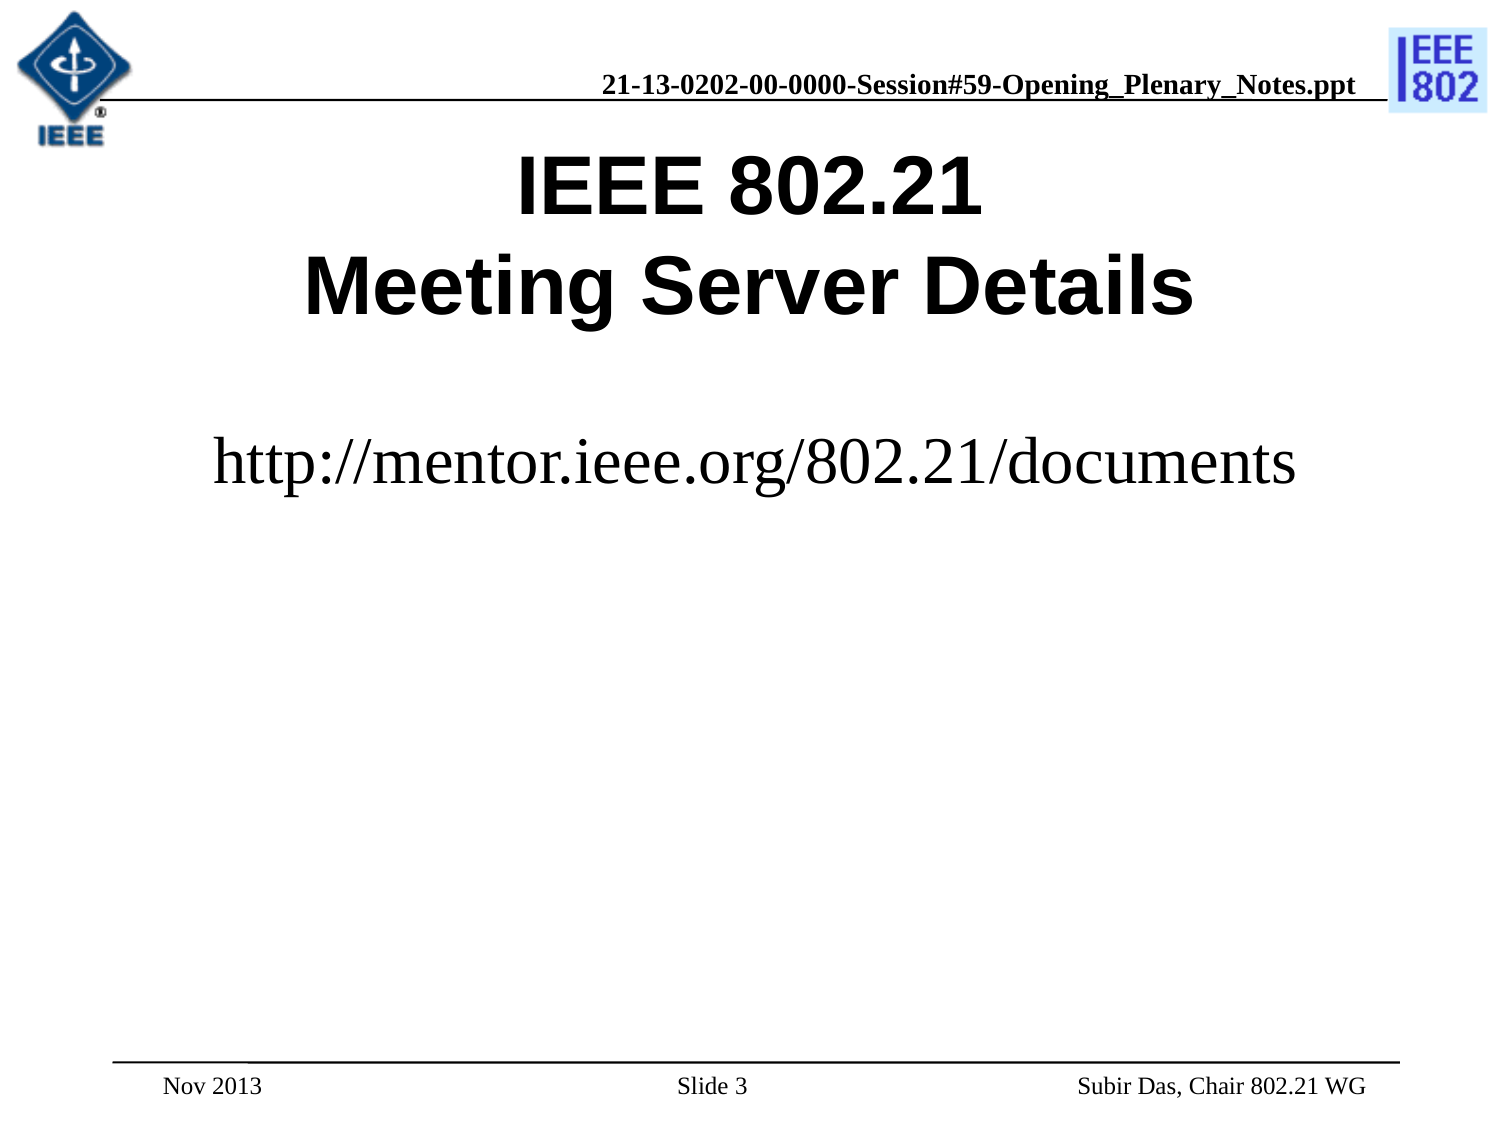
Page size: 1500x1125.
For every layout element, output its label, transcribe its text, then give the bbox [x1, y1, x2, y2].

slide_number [112, 1062, 313, 1098]
text_box Subir Das, Chair 802.21 WG [1050, 1062, 1412, 1106]
title IEEE 802.21 Meeting Server Details [112, 112, 1388, 351]
text_box http://mentor.ieee.org/802.21/documents [149, 424, 1363, 950]
picture [12, 9, 137, 150]
text_box Slide 3 [662, 1062, 788, 1093]
picture [1374, 9, 1499, 138]
